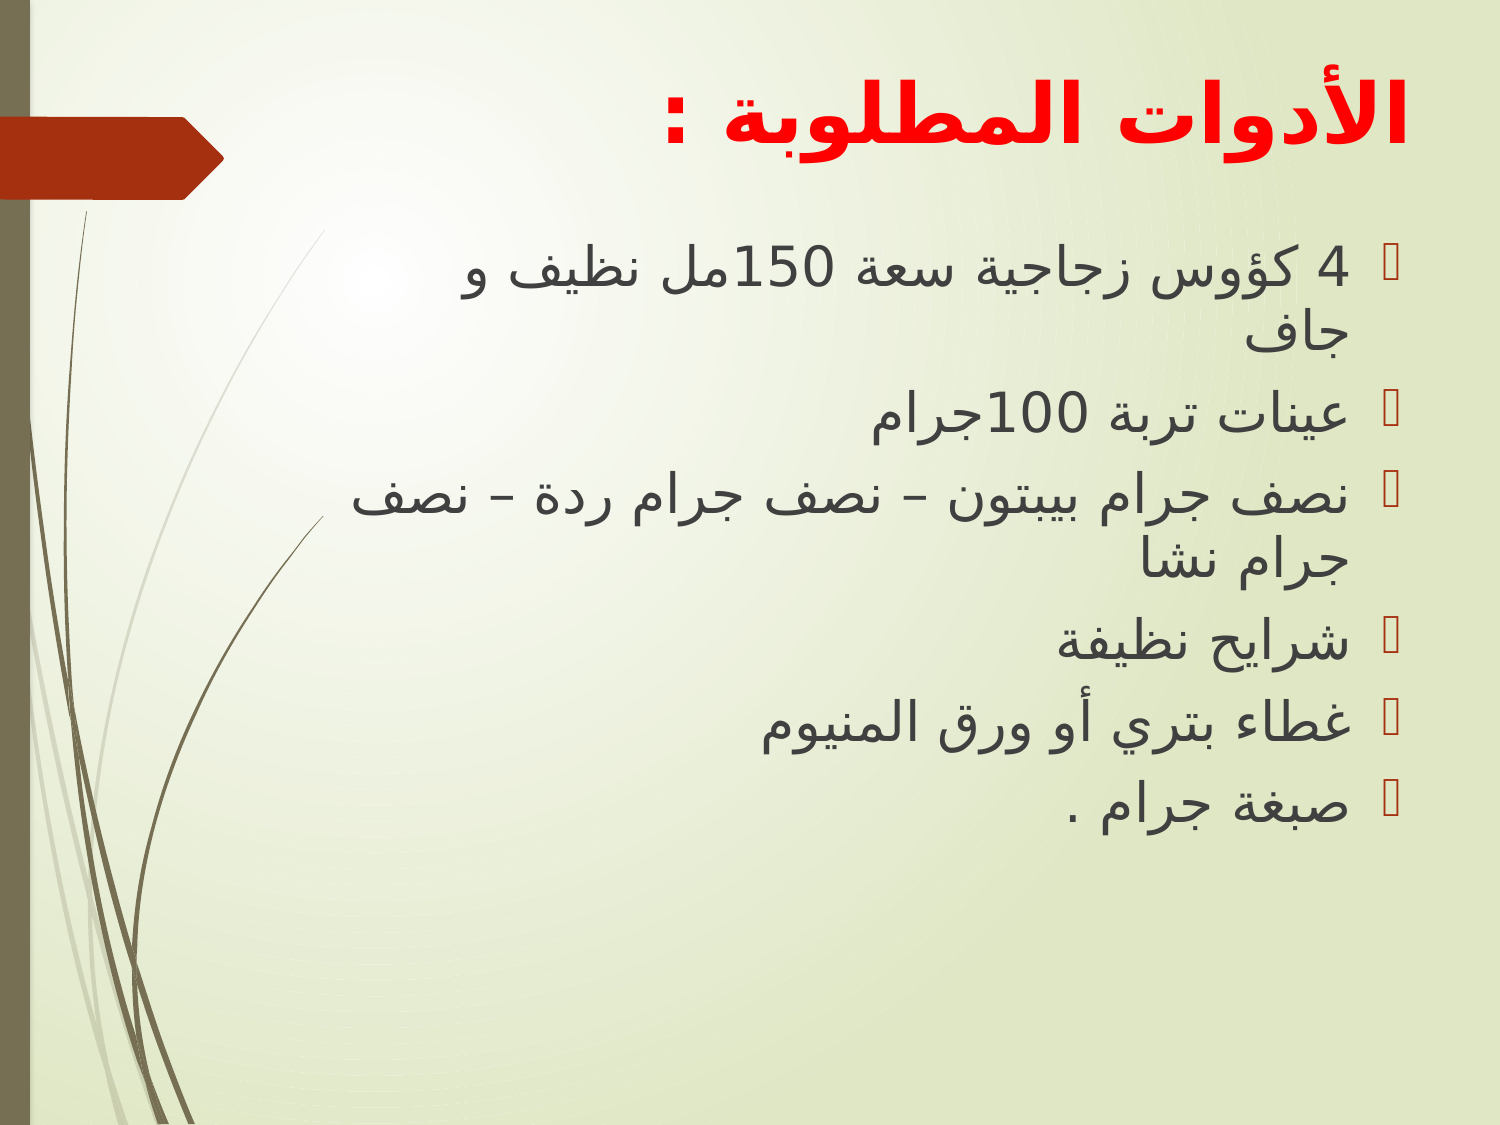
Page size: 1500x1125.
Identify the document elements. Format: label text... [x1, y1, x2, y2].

title الأدوات المطلوبة : [346, 58, 1428, 269]
list 4 كؤوس زجاجية سعة 150مل نظيف و جاف عينات تربة 100جرام نصف جرام بيبتون – نصف جرام ردة – نصف جرام نشا شرايح نظيفة غطاء بتري أو ورق المنيوم صبغة جرام . [332, 227, 1414, 848]
